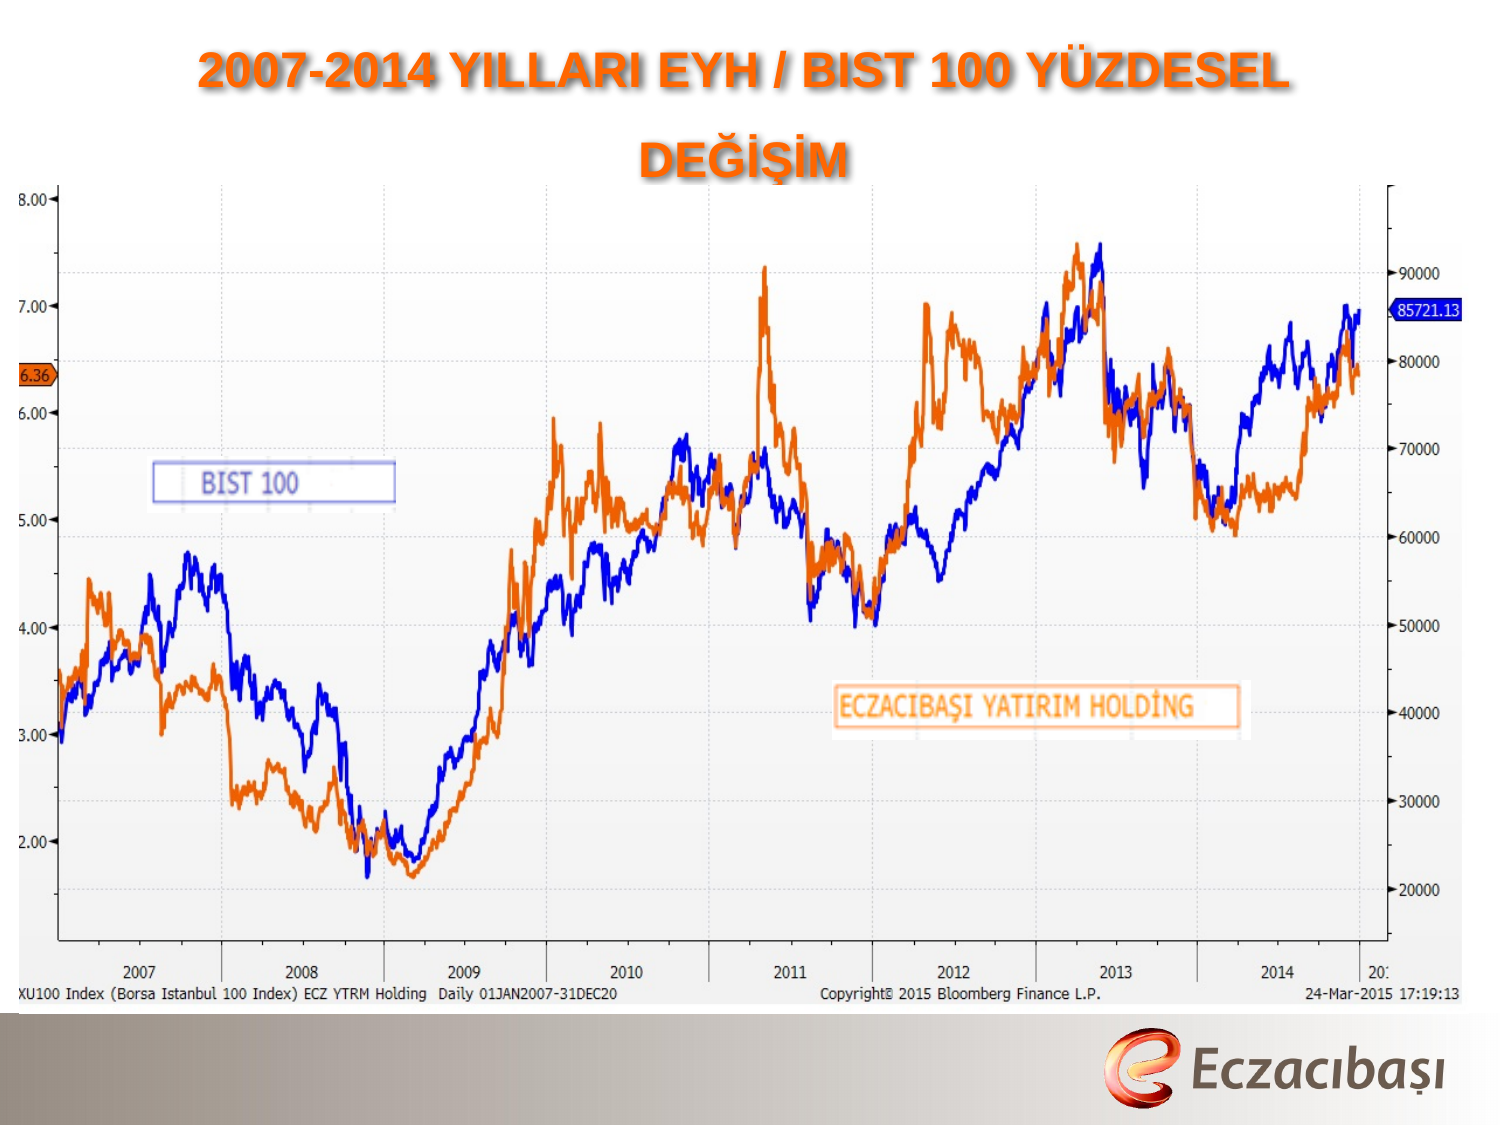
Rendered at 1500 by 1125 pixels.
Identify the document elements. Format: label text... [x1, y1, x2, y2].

text_box 2007-2014 YILLARI EYH / BIST 100 YÜZDESEL DEĞİŞİM [112, 0, 1376, 184]
picture [0, 185, 1500, 1125]
